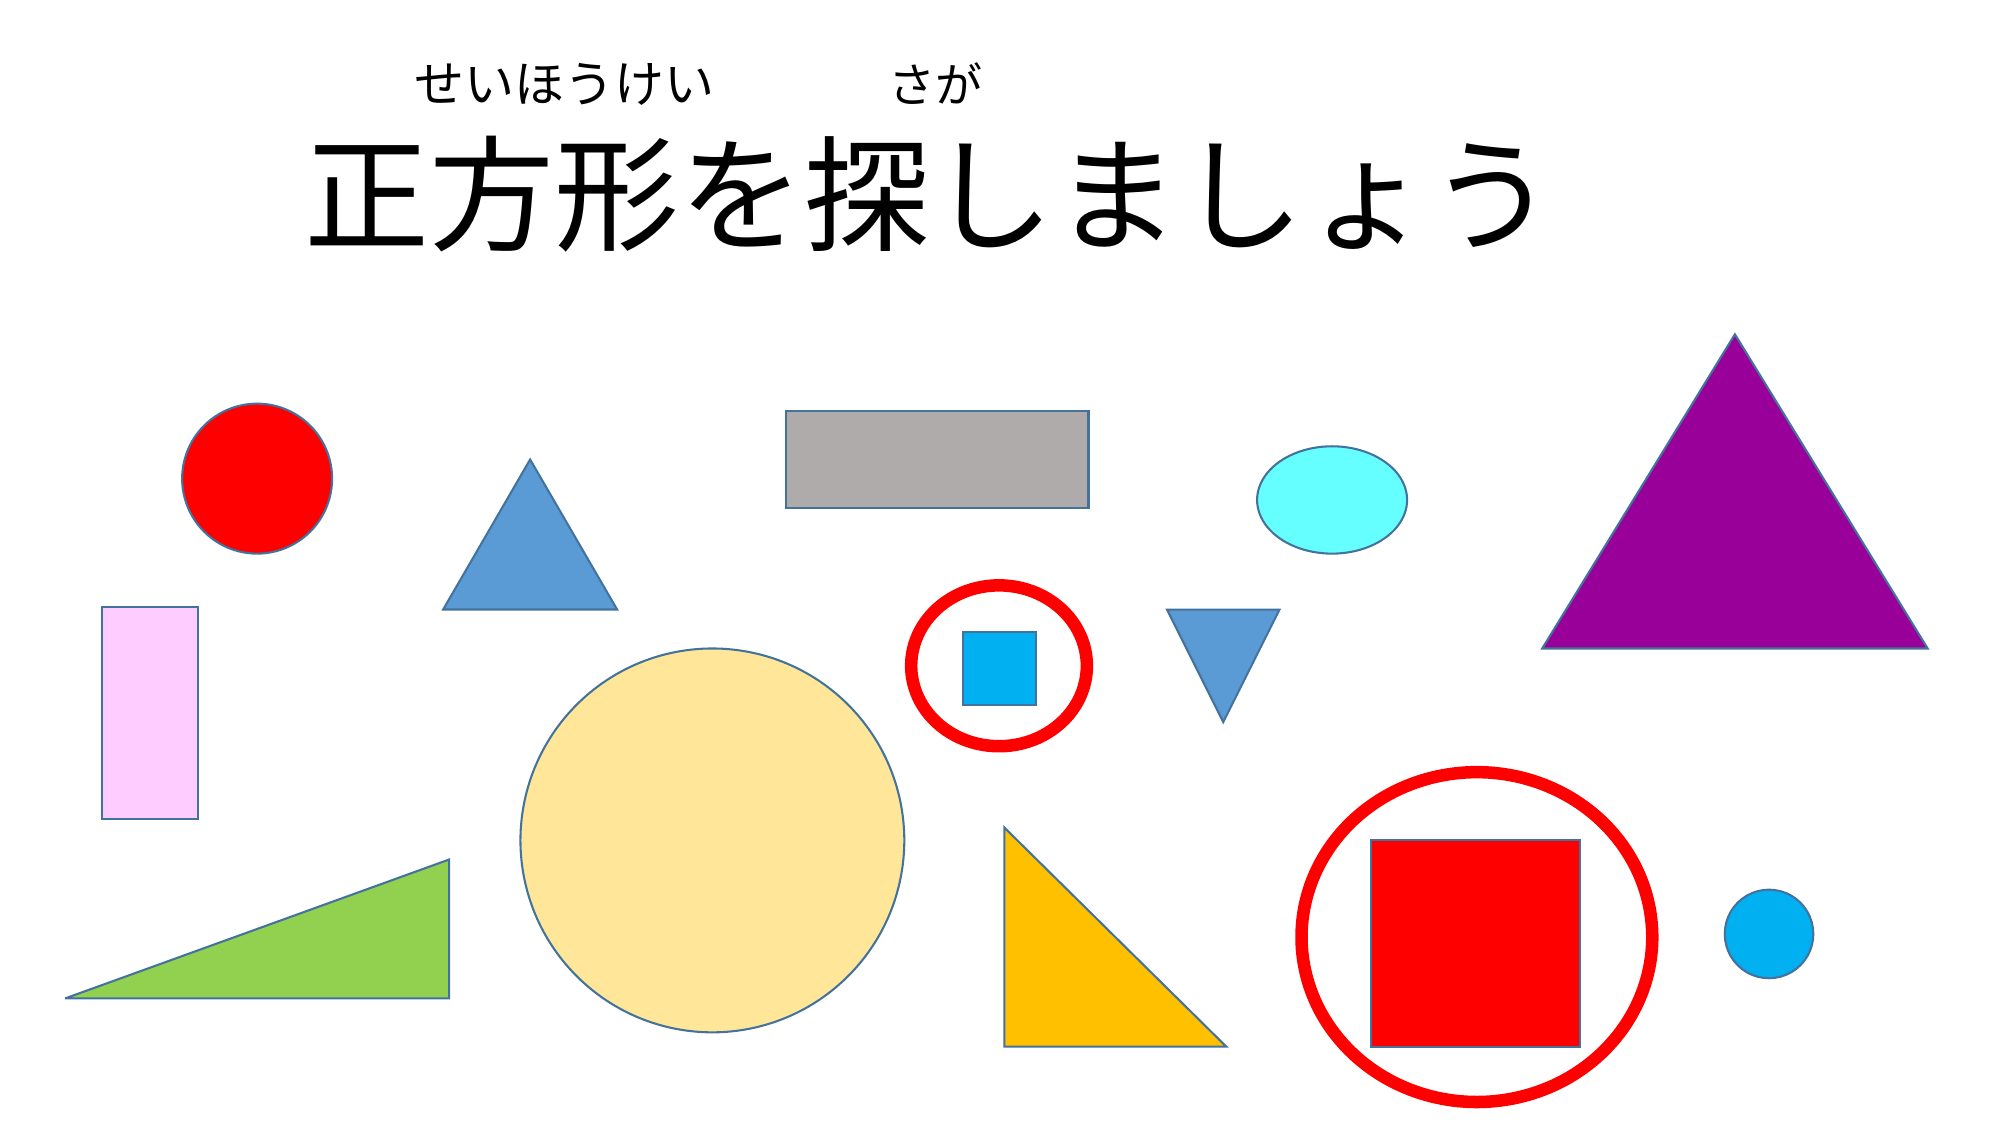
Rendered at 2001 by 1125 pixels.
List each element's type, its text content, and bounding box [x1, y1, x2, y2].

text_box [1256, 445, 1409, 555]
text_box [1300, 771, 1654, 1104]
text_box [785, 410, 1090, 509]
text_box [1540, 332, 1930, 650]
text_box [441, 457, 619, 611]
text_box [910, 584, 1088, 748]
text_box [64, 858, 451, 1000]
text_box せいほうけい [301, 8, 777, 121]
text_box [101, 606, 199, 820]
text_box [519, 647, 906, 1034]
text_box [1165, 608, 1282, 725]
text_box 正方形を探しましょう [289, 109, 1570, 274]
text_box [1003, 825, 1229, 1048]
text_box さが [824, 8, 1001, 121]
text_box [181, 402, 334, 555]
text_box [1723, 888, 1815, 980]
